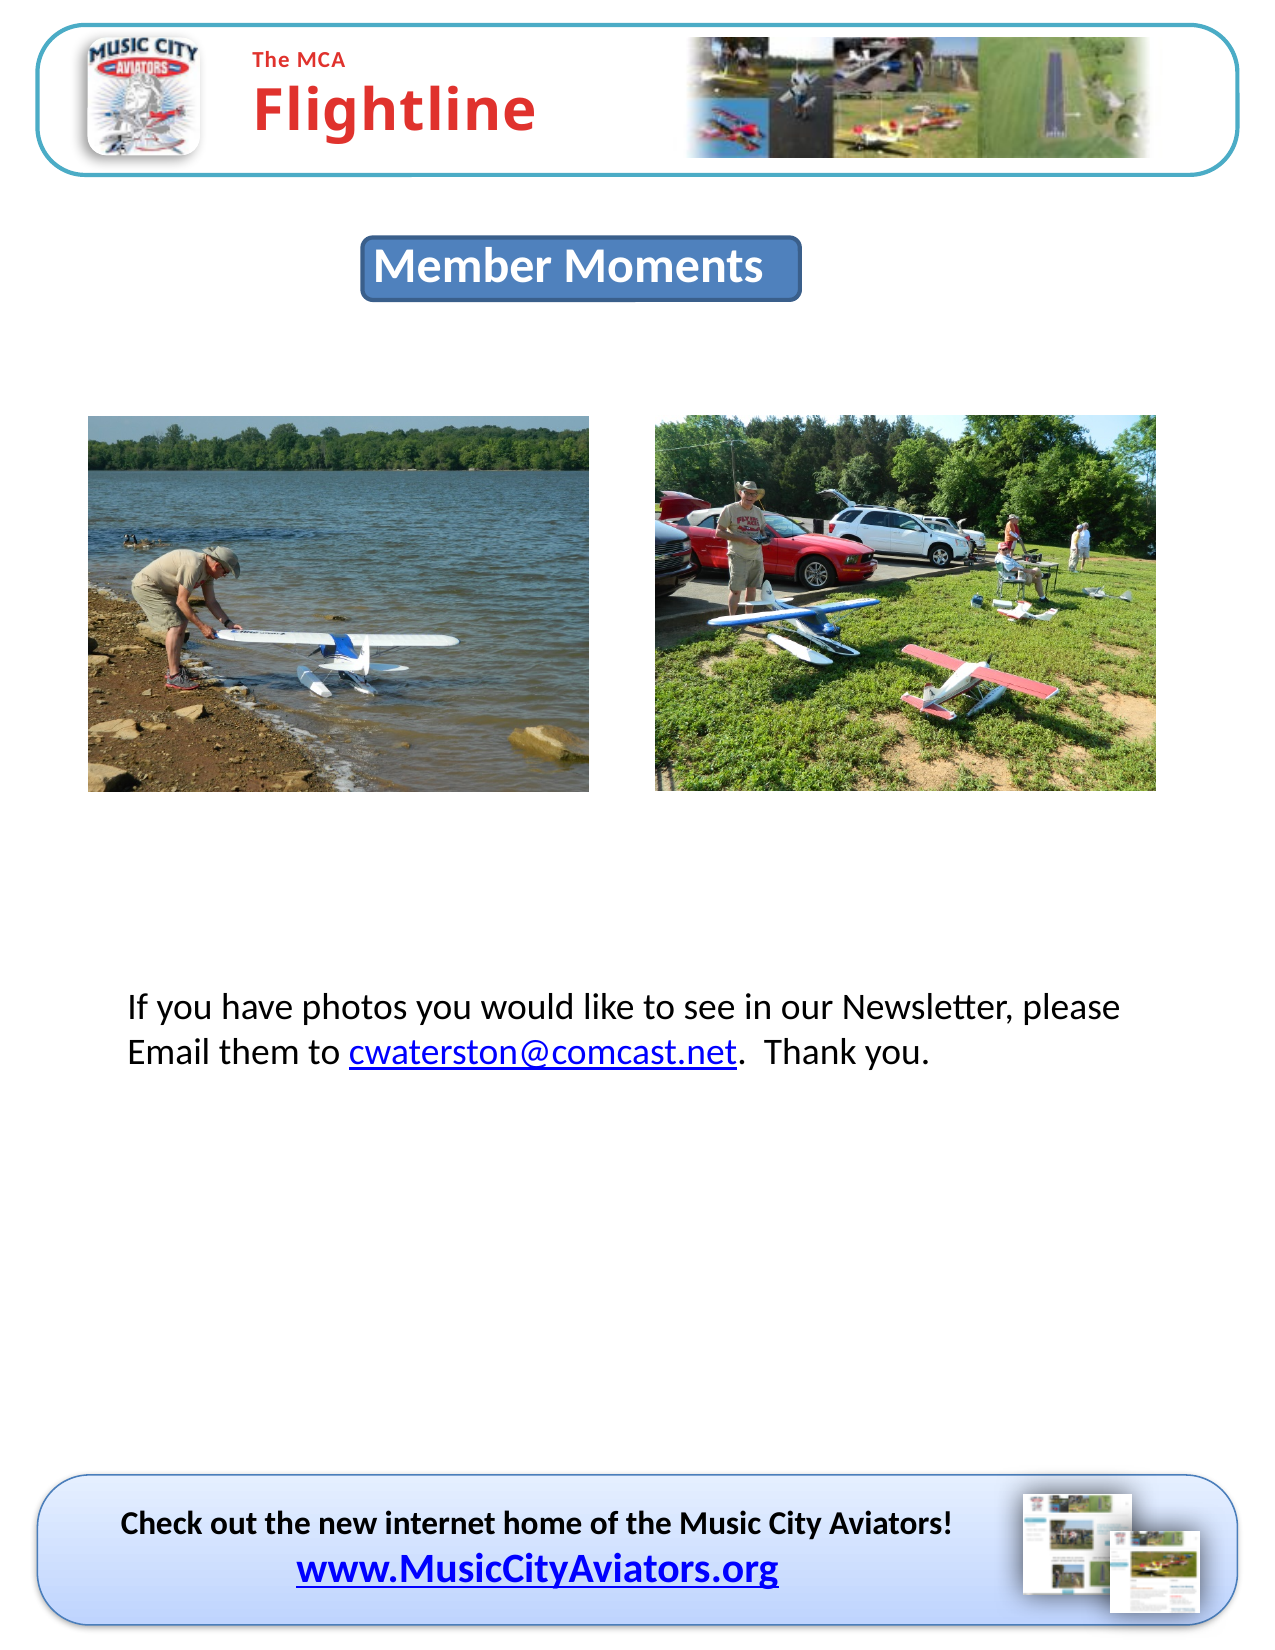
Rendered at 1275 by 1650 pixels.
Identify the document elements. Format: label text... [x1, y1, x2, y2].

picture [1023, 1494, 1201, 1613]
text_box [1129, 1474, 1239, 1618]
text_box [35, 22, 1240, 178]
text_box If you have photos you would like to see in our Newsletter, please Email them to cwaterston@comcast.net. Thank you. [112, 974, 1156, 1080]
picture [655, 415, 1156, 791]
picture [88, 416, 589, 792]
text_box [36, 1474, 1103, 1626]
text_box The MCA Flightline [237, 37, 660, 150]
picture [662, 37, 1201, 158]
picture [87, 37, 201, 156]
text_box Check out the new internet home of the Music City Aviators! www.MusicCityAviators.org [75, 1493, 1000, 1599]
text_box Member Moments [360, 235, 802, 303]
